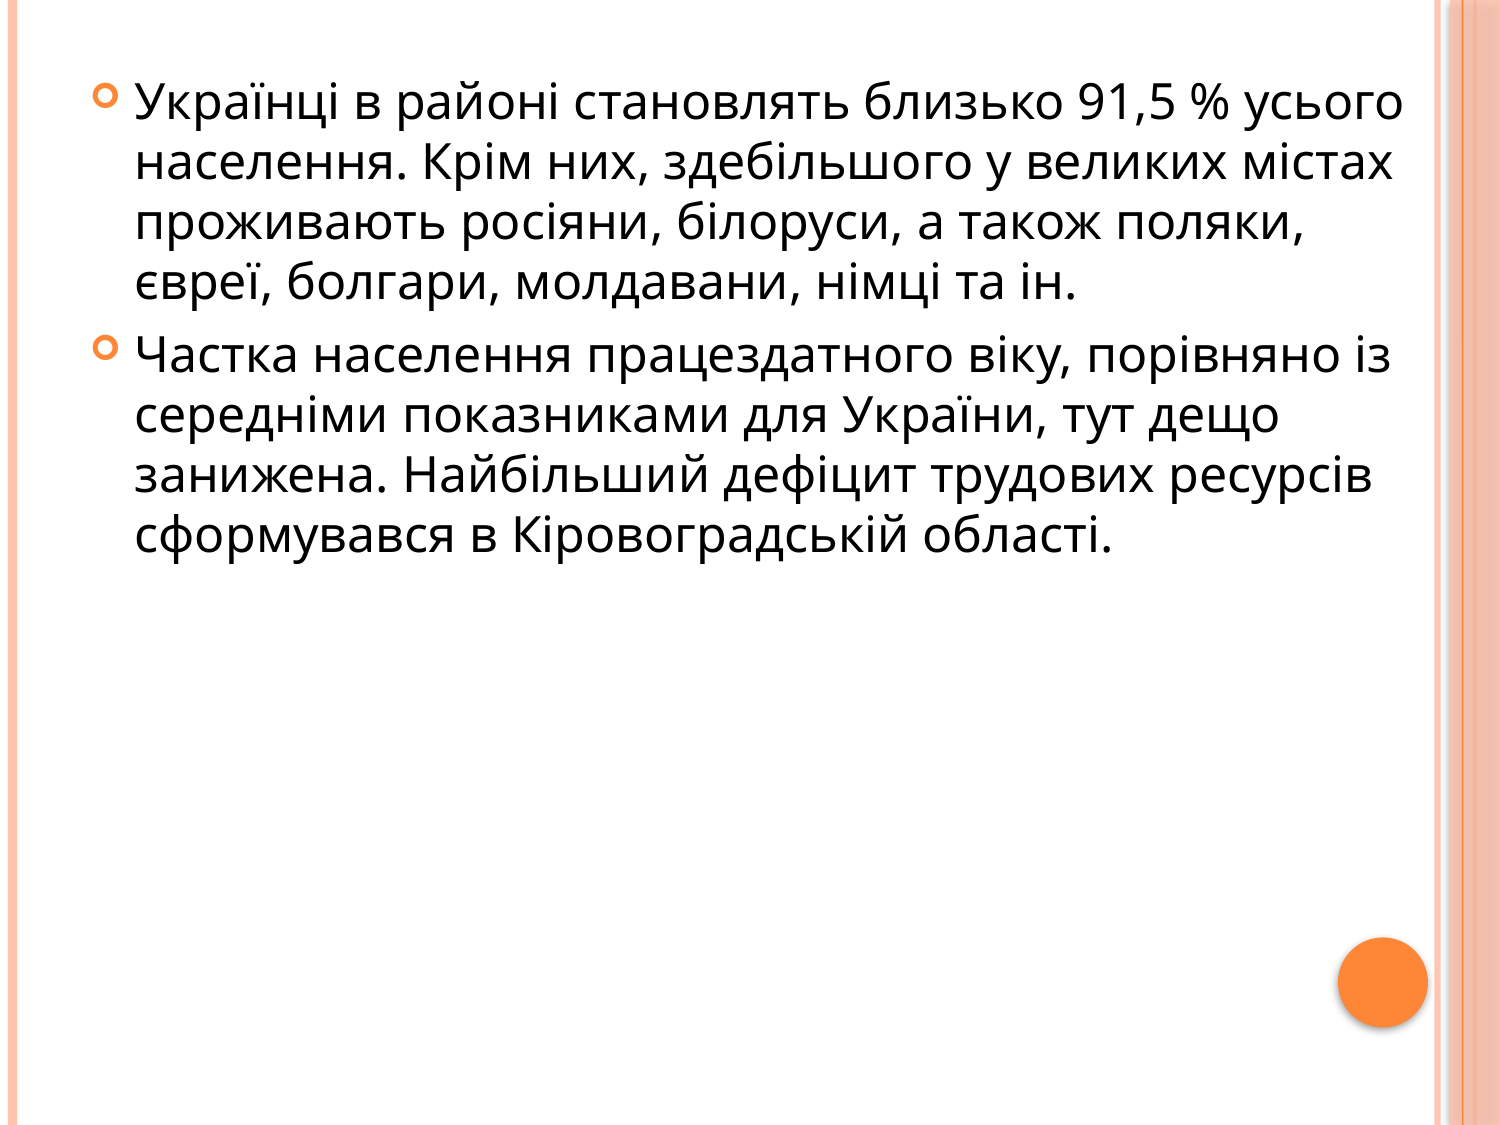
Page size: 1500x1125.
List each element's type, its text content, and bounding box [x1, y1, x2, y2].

list Українці в районі становлять близько 91,5 % усього населення. Крім них, здебільшого у великих містах проживають росіяни, білоруси, а також поляки, євреї, болгари, молдавани, німці та ін. Частка населення працездатного віку, порівняно із середніми показниками для України, тут дещо занижена. Найбільший дефіцит трудових ресурсів сформувався в Кіровоградській області. [75, 62, 1438, 1062]
